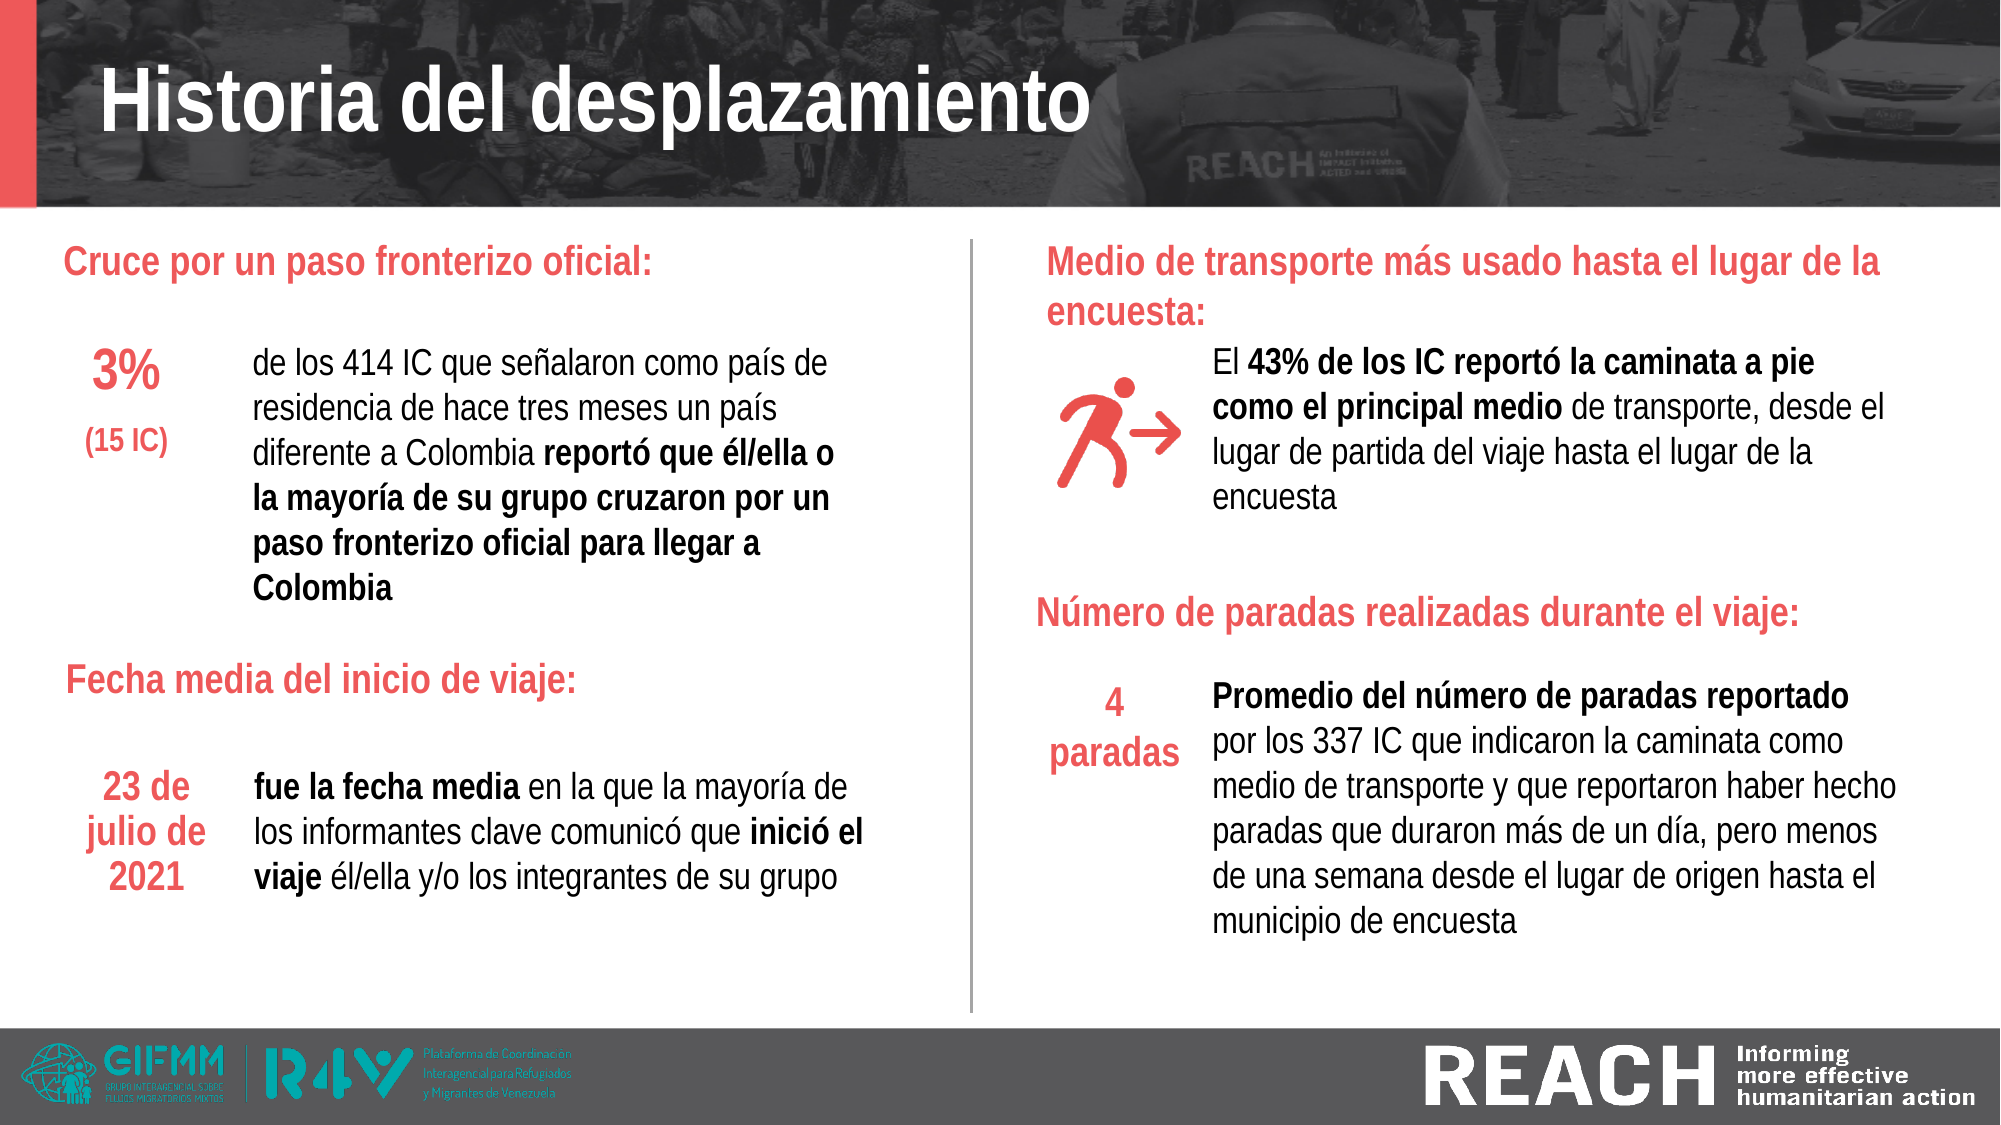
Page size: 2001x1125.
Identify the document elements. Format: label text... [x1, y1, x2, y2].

text_box Fecha media del inicio de viaje: [51, 642, 877, 712]
text_box Medio de transporte más usado hasta el lugar de la encuesta: [1031, 249, 1913, 319]
text_box Promedio del número de paradas reportado por los 337 IC que indicaron la caminata como medio de transporte y que reportaron haber hecho paradas que duraron más de un día, pero menos de una semana desde el lugar de origen hasta el municipio de encuesta [1197, 618, 1913, 949]
text_box 4 paradas [1031, 666, 1197, 783]
text_box El 43% de los IC reportó la caminata a pie como el principal medio de transporte, desde el lugar de partida del viaje hasta el lugar de la encuesta [1197, 329, 1913, 570]
text_box de los 414 IC que señalaron como país de residencia de hace tres meses un país diferente a Colombia reportó que él/ella o la mayoría de su grupo cruzaron por un paso fronterizo oficial para llegar a Colombia [237, 330, 883, 661]
picture [21, 1043, 571, 1104]
text_box Cruce por un paso fronterizo oficial: [48, 223, 892, 294]
title Historia del desplazamiento [84, 43, 1854, 163]
text_box 23 de julio de 2021 [53, 818, 240, 907]
text_box fue la fecha media en la que la mayoría de los informantes clave comunicó que inició el viaje él/ella y/o los integrantes de su grupo [239, 754, 892, 905]
text_box 3% (15 IC) [46, 350, 207, 467]
picture [0, 0, 2001, 1125]
text_box Número de paradas realizadas durante el viaje: [1021, 576, 1913, 642]
